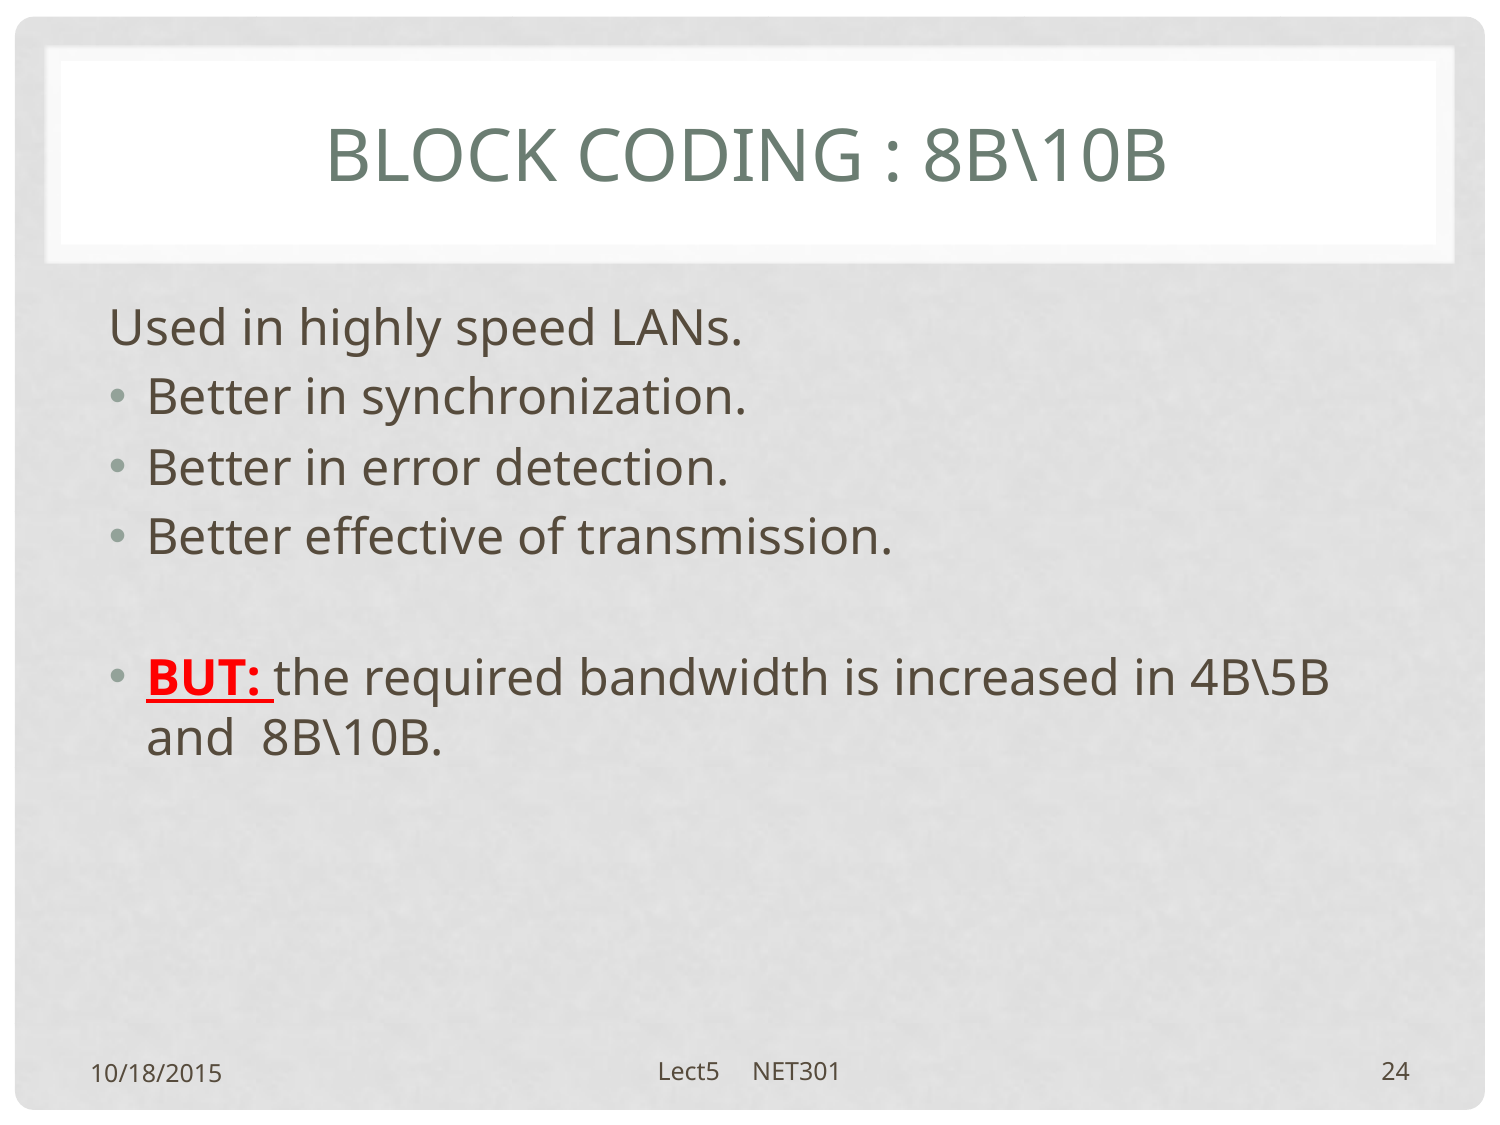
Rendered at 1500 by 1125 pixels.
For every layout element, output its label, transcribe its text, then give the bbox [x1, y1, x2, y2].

title Block coding : 8B\10B [69, 66, 1425, 238]
list Used in highly speed LANs. Better in synchronization. Better in error detection. Better effective of transmission. BUT: the required bandwidth is increased in 4B\5B and 8B\10B. [75, 287, 1425, 1005]
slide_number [75, 1042, 425, 1103]
slide_number 24 [1074, 1042, 1425, 1103]
footer Lect5 NET301 [512, 1042, 988, 1103]
